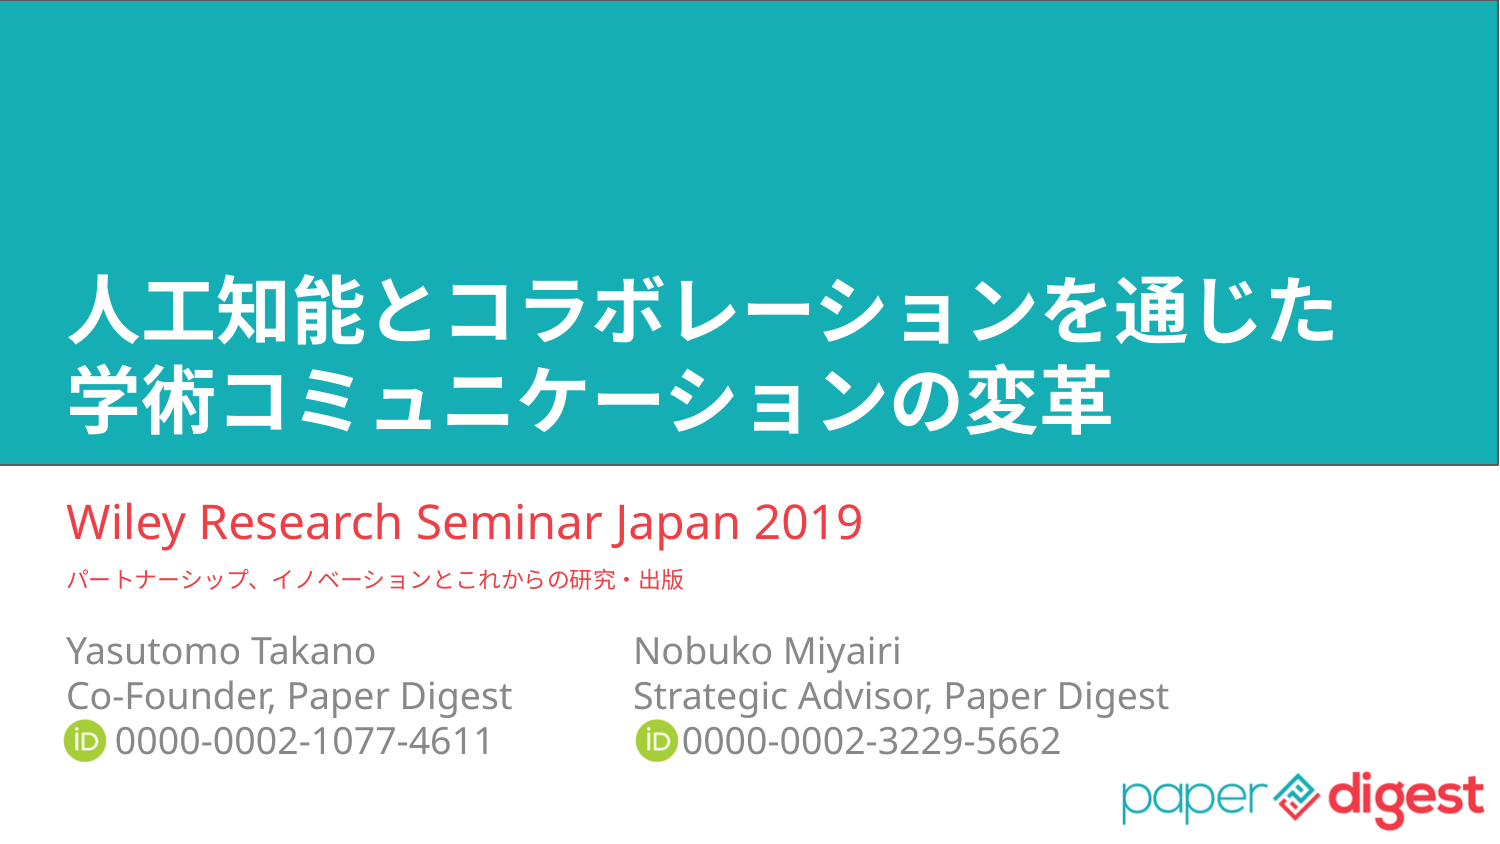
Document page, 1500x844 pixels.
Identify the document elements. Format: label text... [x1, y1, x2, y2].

subtitle Yasutomo Takano Co-Founder, Paper Digest 0000-0002-1077-4611 [51, 612, 618, 743]
title 人工知能とコラボレーションを通じた 学術コミュニケーションの変革 [51, 122, 1449, 459]
subtitle Wiley Research Seminar Japan 2019 パートナーシップ、イノベーションとこれからの研究・出版 [51, 464, 1449, 595]
picture [63, 717, 108, 763]
picture [1113, 763, 1500, 844]
picture [635, 717, 680, 763]
subtitle Nobuko Miyairi Strategic Advisor, Paper Digest 0000-0002-3229-5662 [618, 612, 1311, 743]
